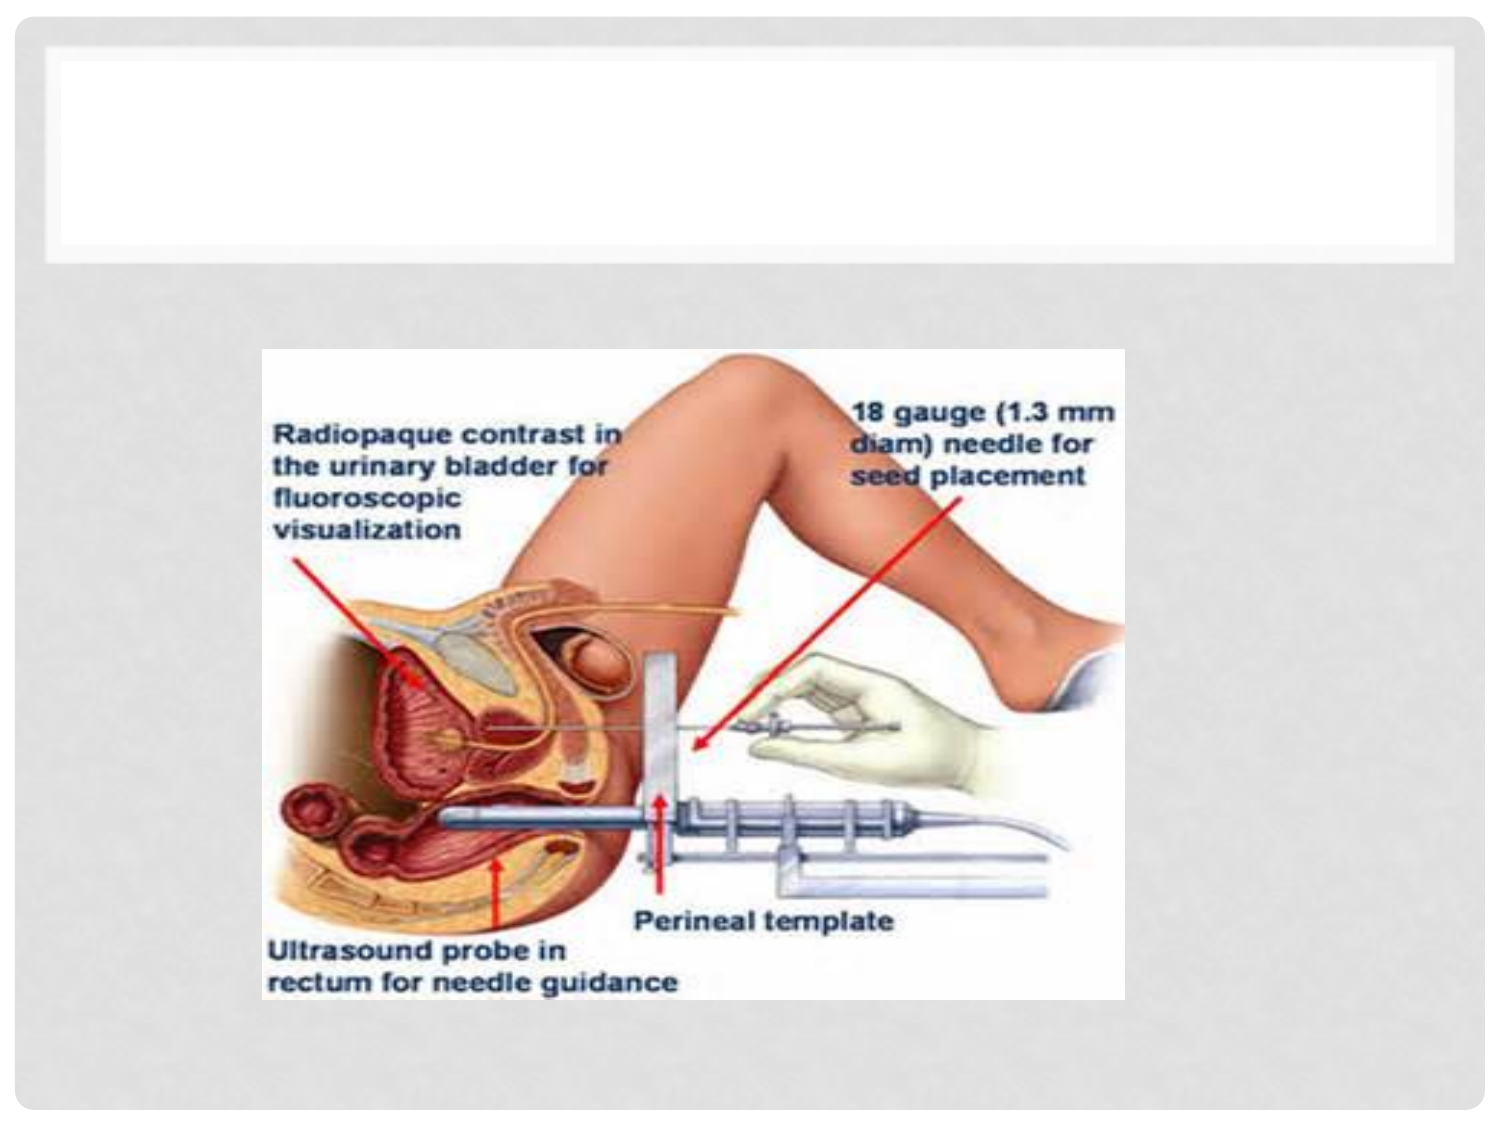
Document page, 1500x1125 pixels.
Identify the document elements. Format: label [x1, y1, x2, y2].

list [262, 349, 1126, 1001]
